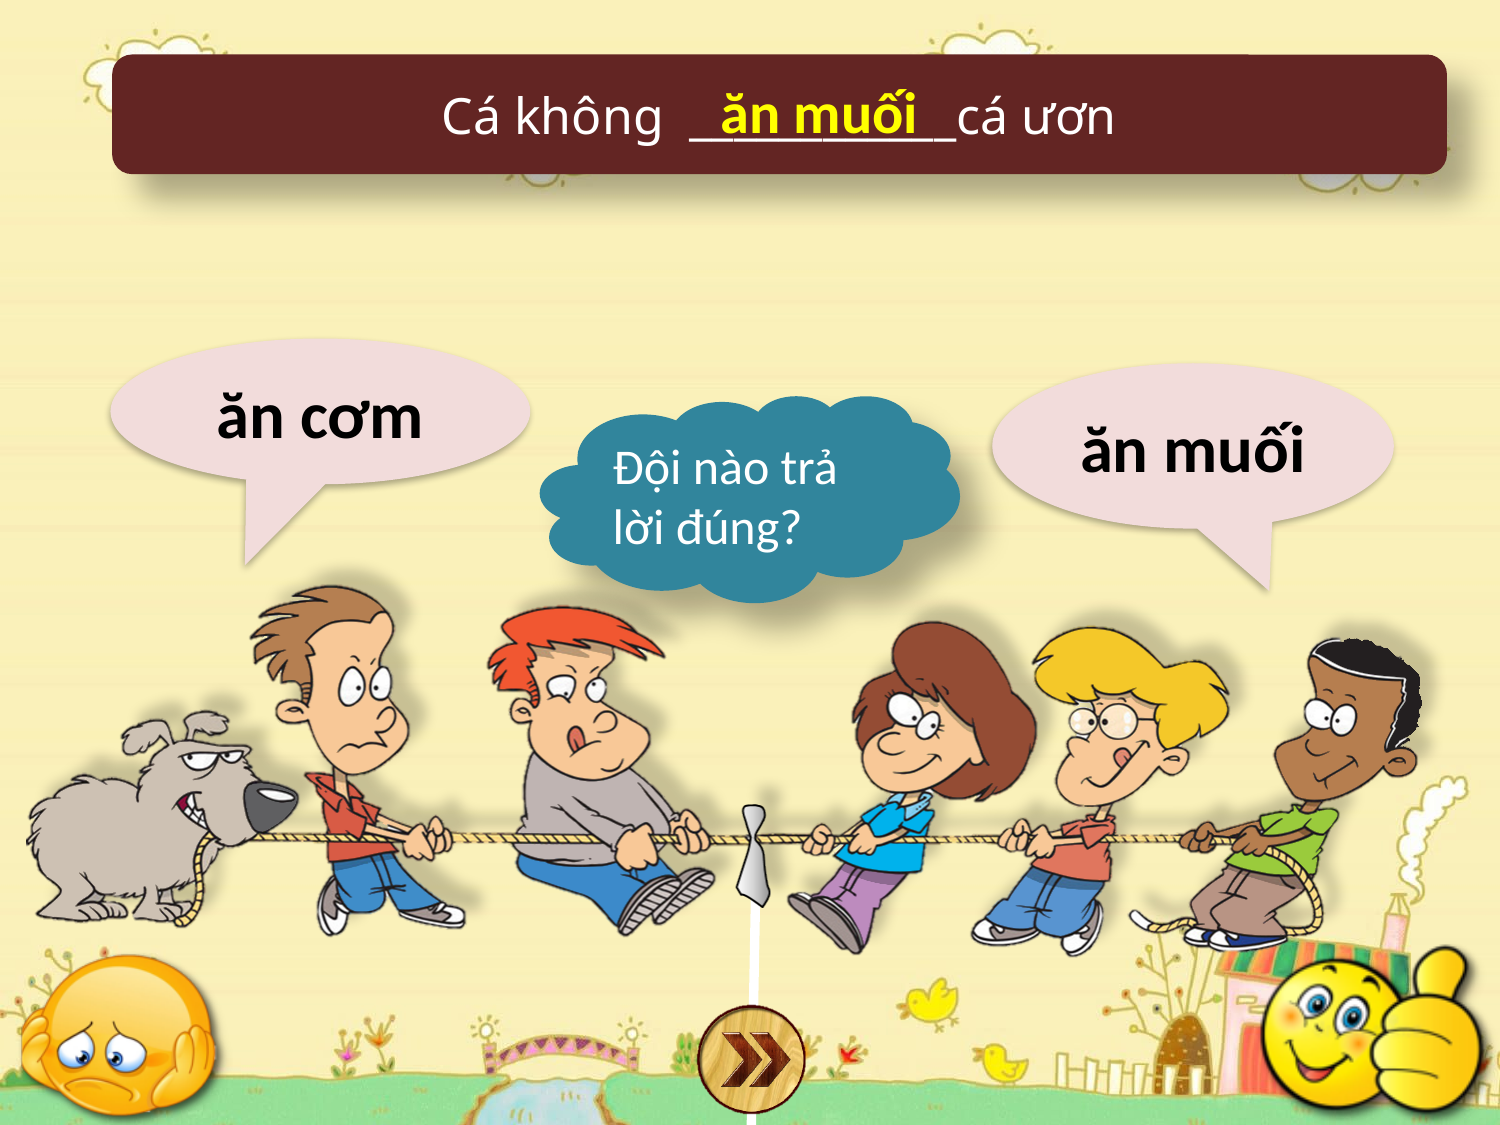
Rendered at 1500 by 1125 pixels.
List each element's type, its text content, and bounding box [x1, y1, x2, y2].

text_box Đội nào trả lời đúng? [539, 396, 961, 571]
text_box Cá không ____________cá ươn [108, 51, 1451, 178]
text_box ăn muối [631, 67, 1007, 153]
text_box ăn muối [991, 362, 1395, 571]
text_box ăn cơm [109, 337, 532, 566]
picture [0, 0, 1500, 1125]
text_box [750, 973, 757, 995]
